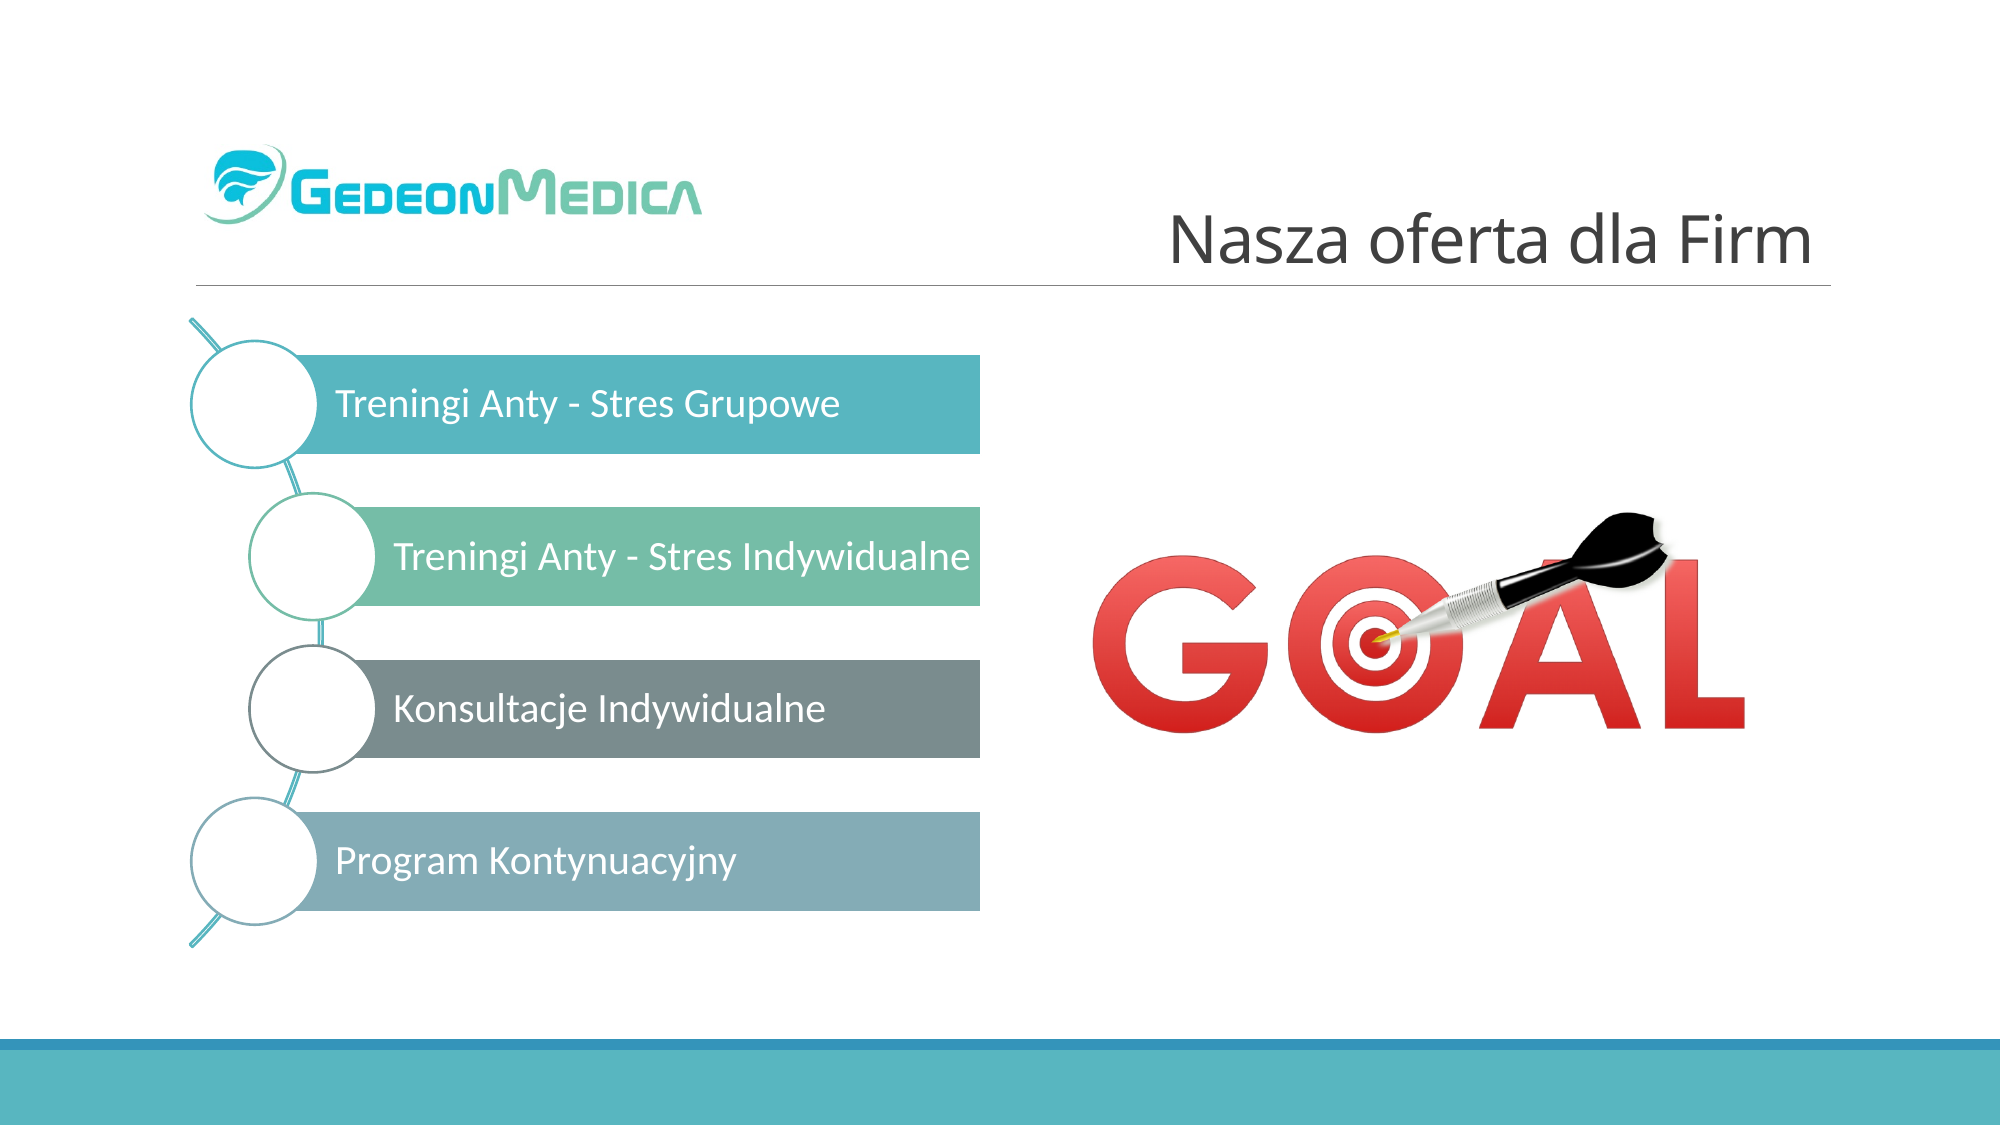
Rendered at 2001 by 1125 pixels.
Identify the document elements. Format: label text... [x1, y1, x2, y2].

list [179, 302, 991, 964]
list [1019, 389, 1831, 877]
title Nasza oferta dla Firm [180, 47, 1830, 285]
